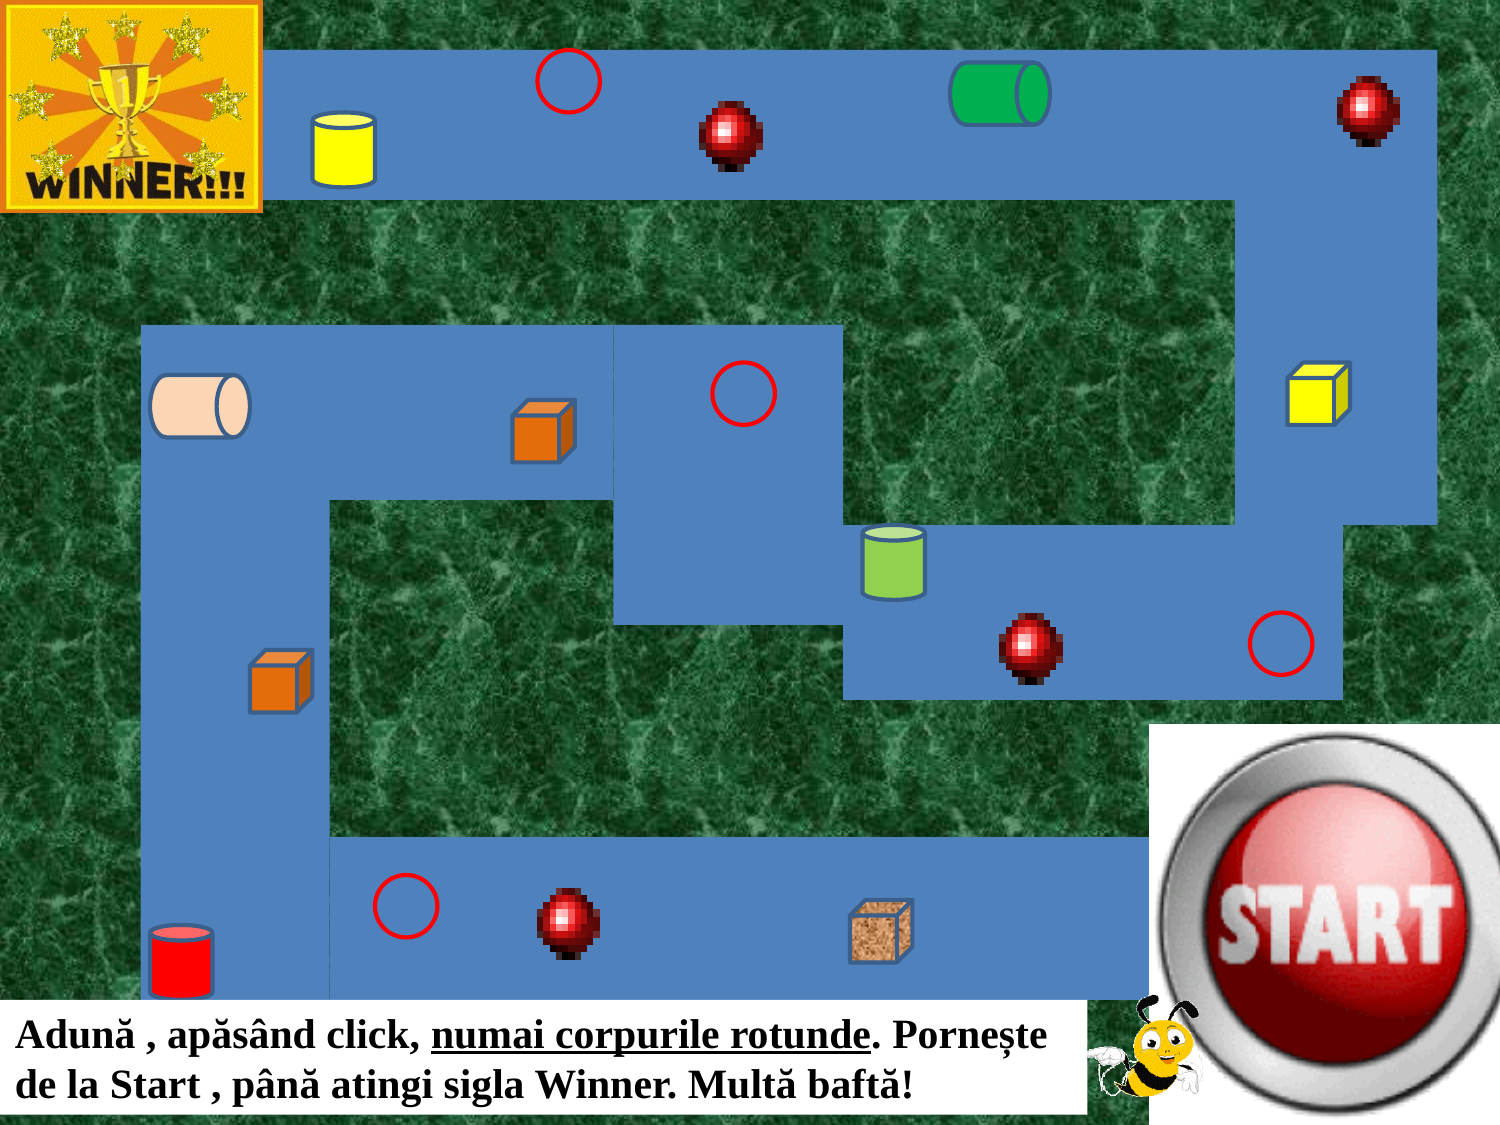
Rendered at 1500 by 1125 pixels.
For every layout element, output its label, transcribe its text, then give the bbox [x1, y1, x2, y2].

picture [987, 599, 1063, 685]
picture [524, 874, 601, 960]
picture [687, 87, 763, 173]
picture [0, 0, 1500, 1125]
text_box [99, 49, 1438, 1001]
text_box Adună , apăsând click, numai corpurile rotunde. Pornește de la Start , până atingi sigla Winner. Multă baftă! [0, 999, 1077, 1115]
picture [1324, 62, 1401, 148]
